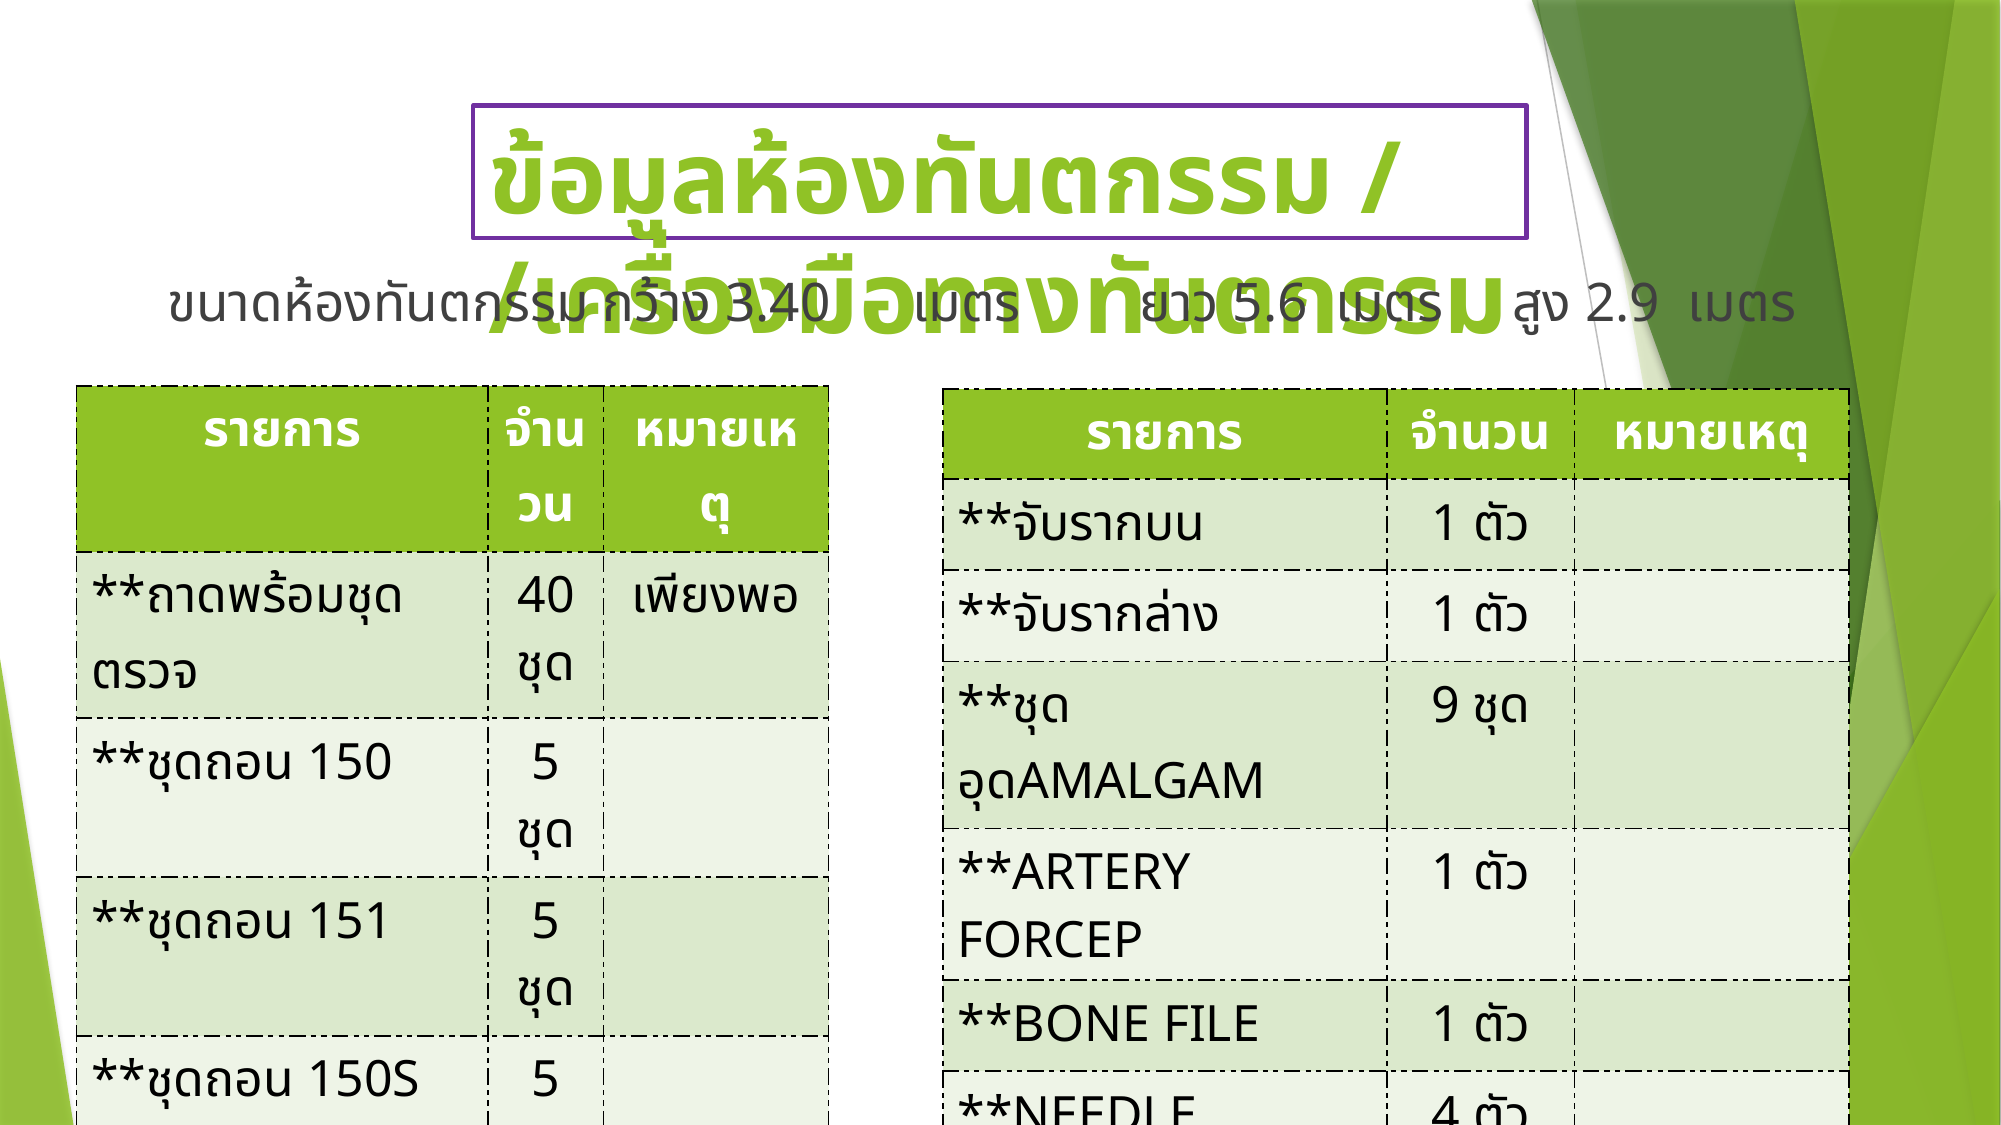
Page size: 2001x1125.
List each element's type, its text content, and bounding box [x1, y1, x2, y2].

table_cell 1 ตัว [1387, 479, 1574, 570]
table_cell **จับรากบน [943, 479, 1387, 570]
title ข้อมูลห้องทันตกรรม / /เครื่องมือทางทันตกรรม [473, 105, 1527, 238]
table_cell 1 ตัว [1387, 980, 1574, 1071]
table_cell [604, 877, 829, 1036]
table_cell [1574, 828, 1849, 980]
table_cell เพียงพอ [604, 552, 829, 718]
table_header รายการ [76, 386, 488, 552]
table_cell 5 ชุด [488, 718, 604, 877]
table_cell [1574, 980, 1849, 1071]
table_cell 9 ชุด [1387, 661, 1574, 828]
table_cell [1574, 479, 1849, 570]
table_cell **ชุดถอน 151 [76, 877, 488, 1036]
table_cell **จับรากล่าง [943, 570, 1387, 661]
table_cell **ชุดอุดAMALGAM [943, 661, 1387, 828]
table_cell [604, 1036, 829, 1125]
table_cell [1574, 661, 1849, 828]
table_header รายการ [943, 389, 1387, 479]
table_cell 5 ชุด [488, 1036, 604, 1125]
table_header หมายเหตุ [604, 386, 829, 552]
table_cell 1 ตัว [1387, 570, 1574, 661]
table_cell 5 ชุด [488, 877, 604, 1036]
table_header จำนวน [1387, 389, 1574, 479]
table_cell 1 ตัว [1387, 828, 1574, 980]
table_cell **ชุดถอน 150 [76, 718, 488, 877]
table_cell **ARTERY FORCEP [943, 828, 1387, 980]
table_cell **ชุดถอน 150S [76, 1036, 488, 1125]
table_cell [1574, 570, 1849, 661]
table_cell **BONE FILE [943, 980, 1387, 1071]
table_header จำนวน [488, 386, 604, 552]
table_header หมายเหตุ [1574, 389, 1849, 479]
table_cell 4 ตัว [1387, 1071, 1574, 1125]
table_cell [604, 718, 829, 877]
list ขนาดห้องทันตกรรม กว้าง 3.40 เมตร ยาว 5.6 เมตร สูง 2.9 เมตร [131, 260, 1832, 367]
table_cell **NEEDLE HOLDER [943, 1071, 1387, 1125]
table_cell 40 ชุด [488, 552, 604, 718]
table_cell **ถาดพร้อมชุดตรวจ [76, 552, 488, 718]
table_cell [1574, 1071, 1849, 1125]
